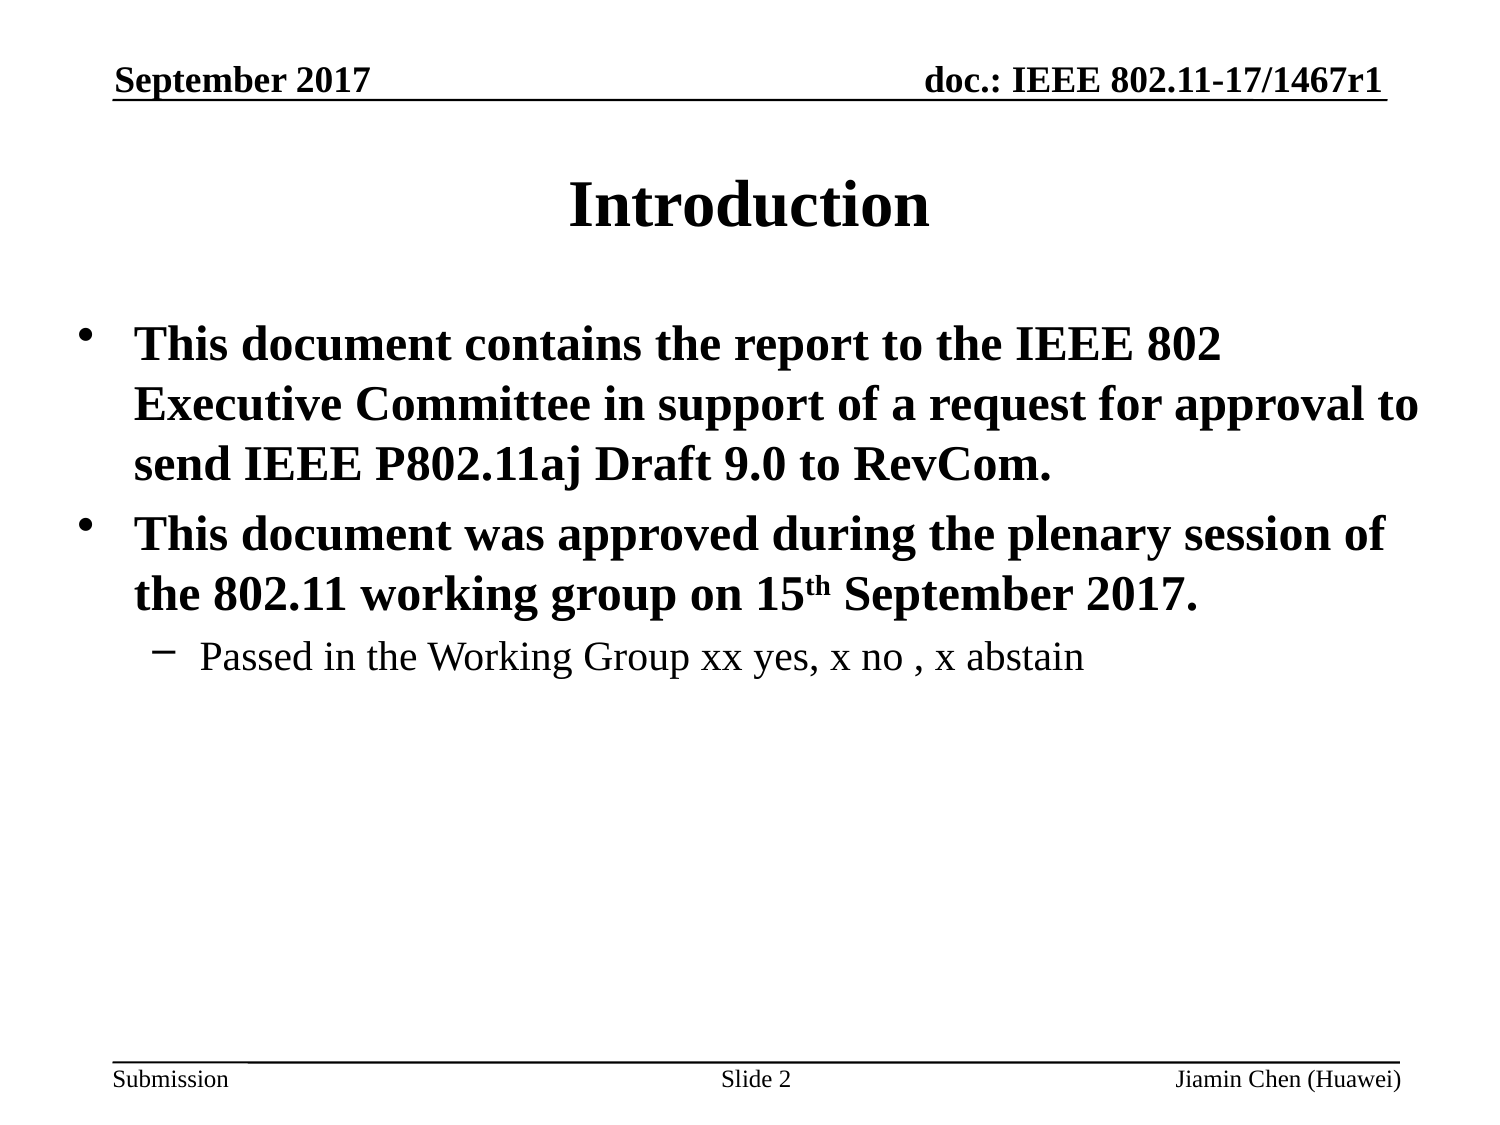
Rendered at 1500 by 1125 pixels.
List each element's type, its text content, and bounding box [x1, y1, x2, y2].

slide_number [114, 54, 374, 101]
text_box Introduction [112, 112, 1388, 288]
text_box This document contains the report to the IEEE 802 Executive Committee in support of a request for approval to send IEEE P802.11aj Draft 9.0 to RevCom. This document was approved during the plenary session of the 802.11 working group on 15th September 2017. Passed in the Working Group xx yes, x no , x abstain [62, 302, 1450, 1059]
footer Jiamin Chen (Huawei) [480, 1061, 1402, 1093]
